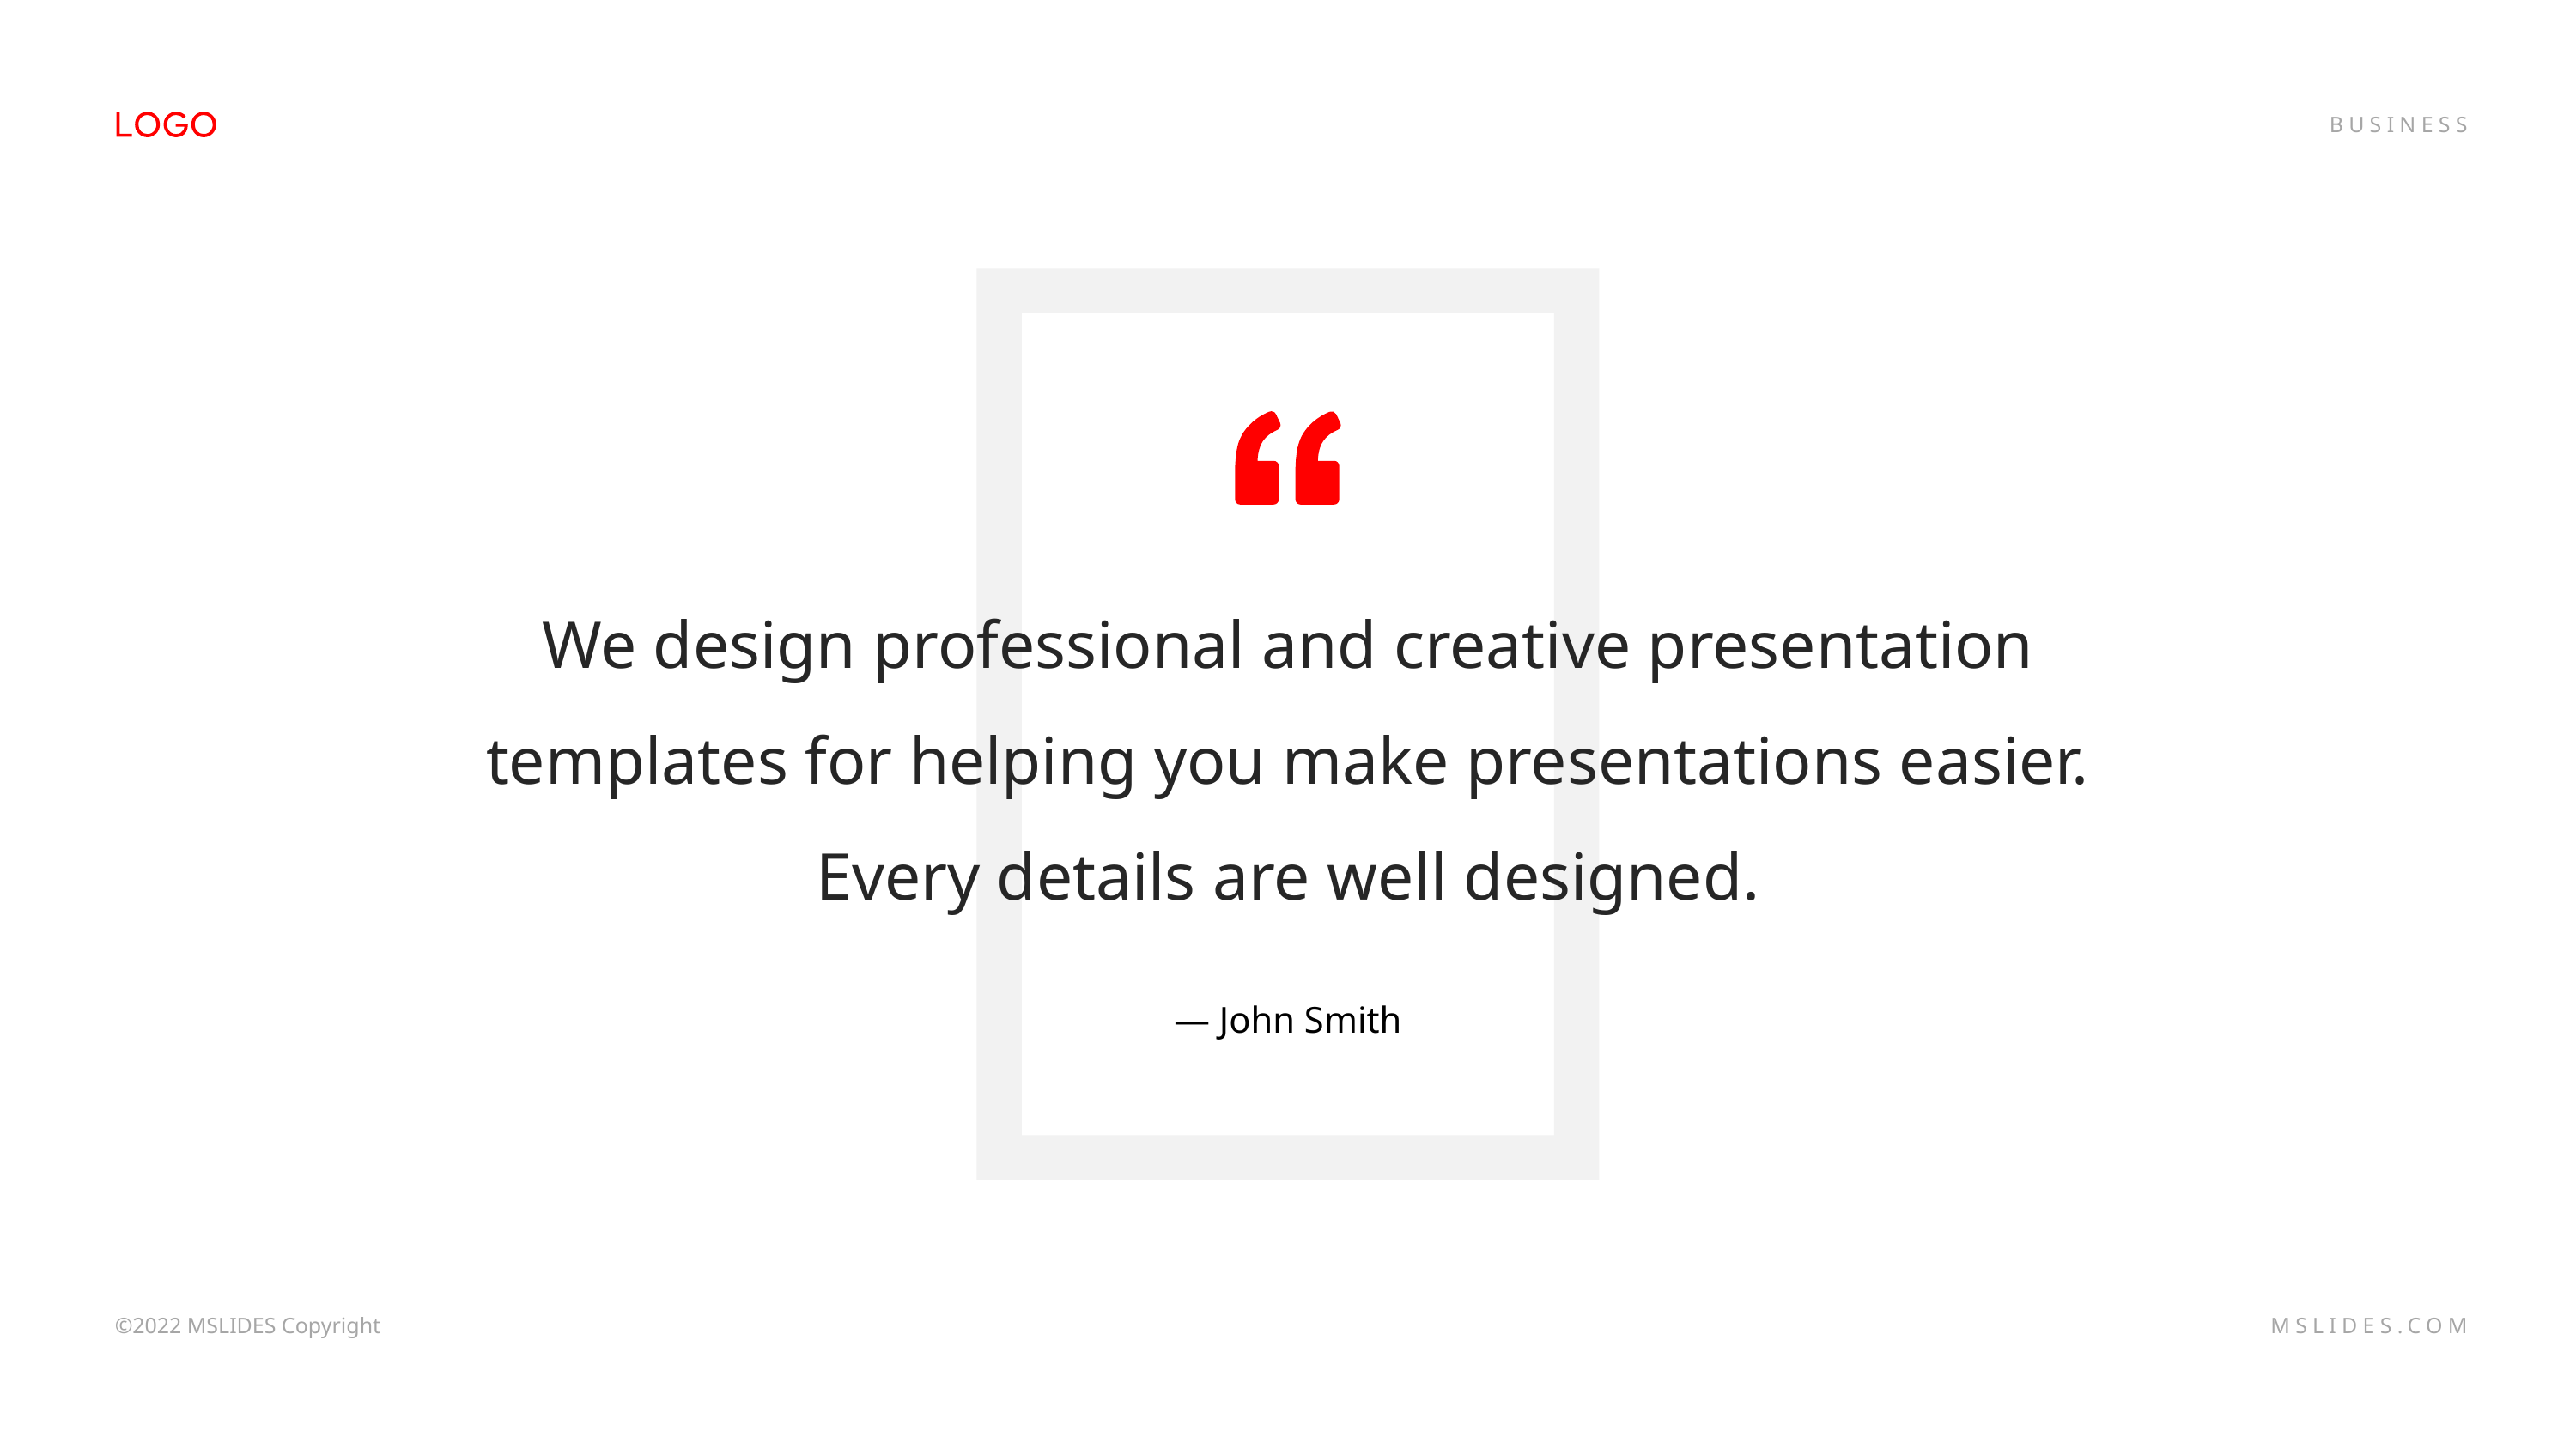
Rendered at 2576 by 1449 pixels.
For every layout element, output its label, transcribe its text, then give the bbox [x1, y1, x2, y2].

text_box [975, 919, 1601, 1181]
text_box [1235, 411, 1281, 505]
text_box — John Smith [1098, 991, 1478, 1046]
text_box [1295, 411, 1341, 505]
text_box [975, 267, 1601, 559]
text_box We design professional and creative presentation templates for helping you make presentations easier. Every details are well designed. [416, 559, 2160, 919]
